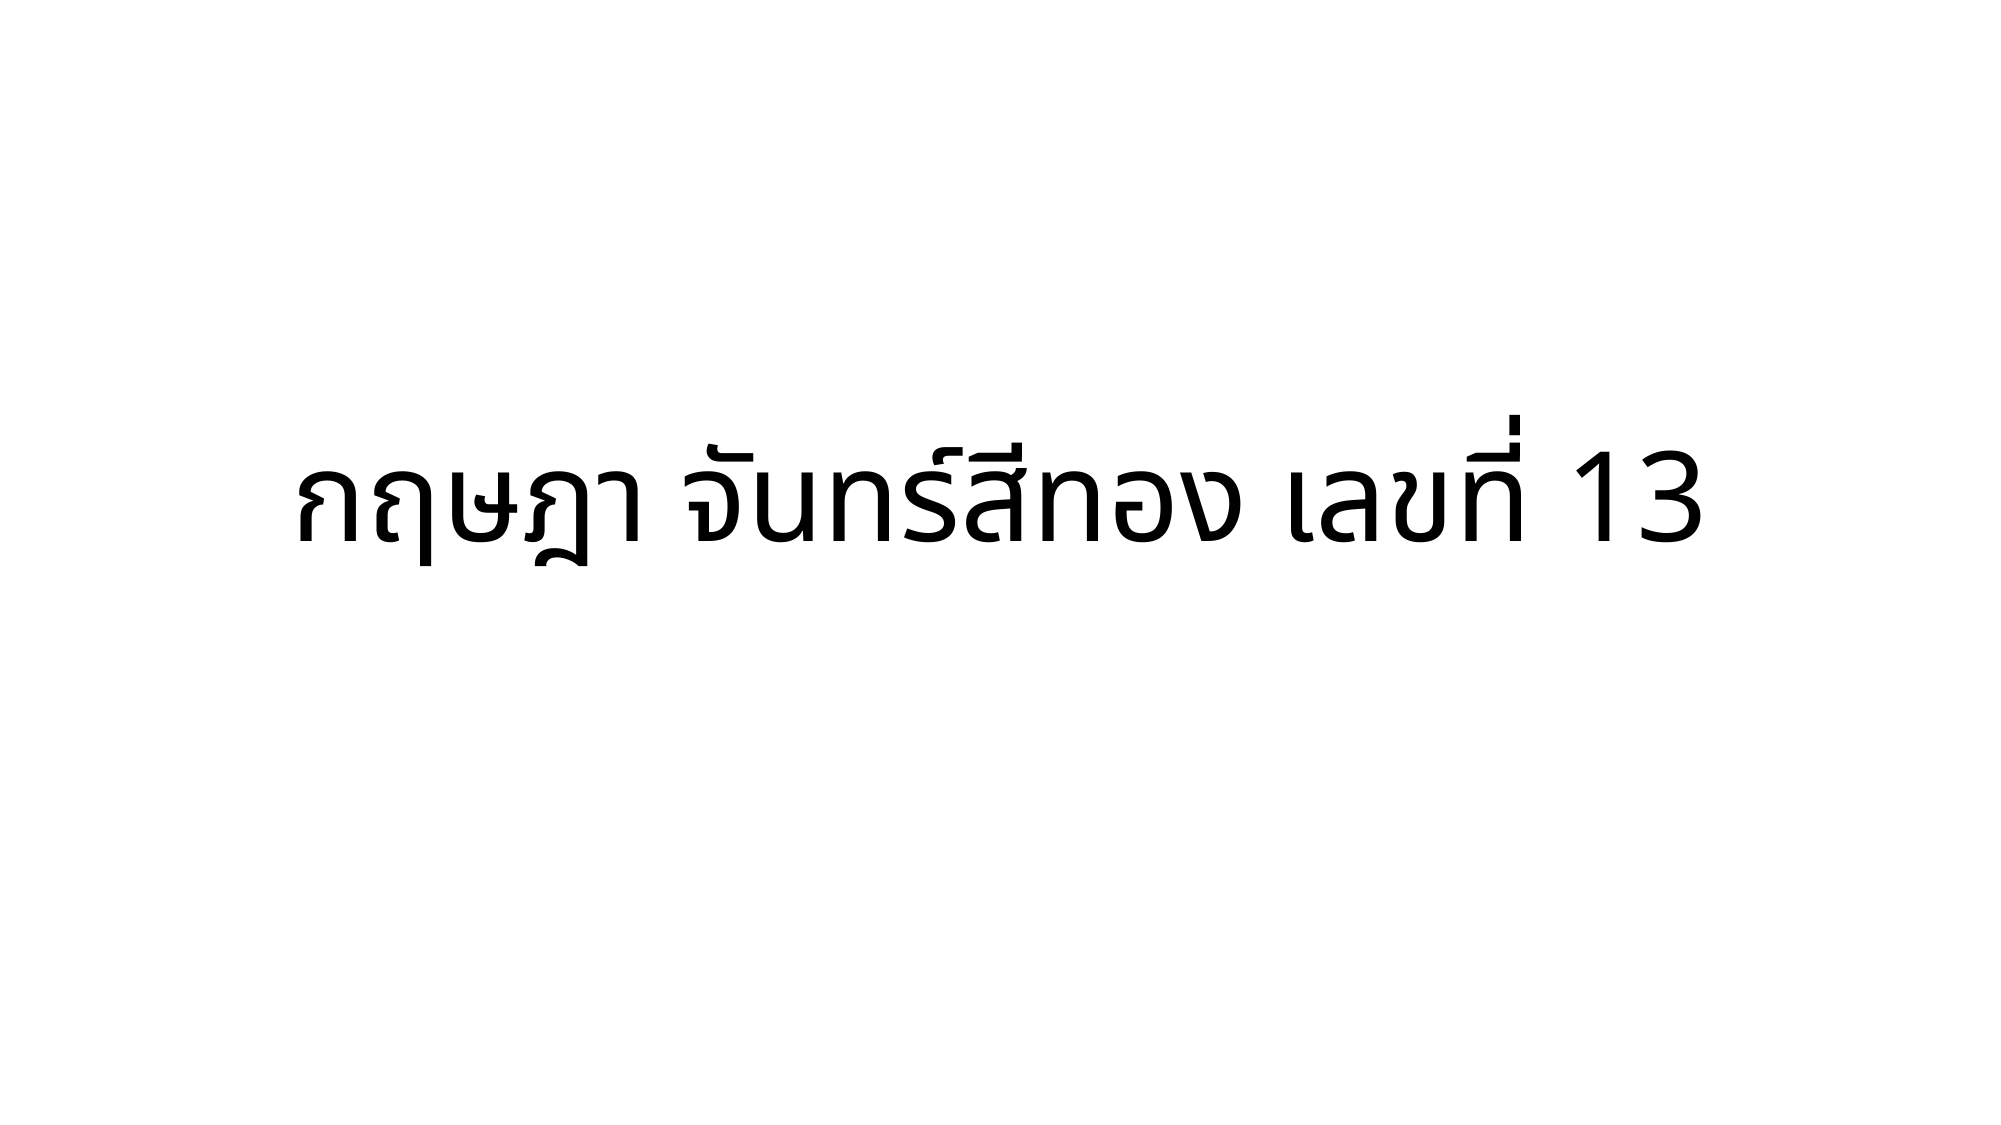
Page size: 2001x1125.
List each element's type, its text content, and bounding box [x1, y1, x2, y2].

title กฤษฎา จันทร์สีทอง เลขที่ 13 [249, 184, 1750, 576]
